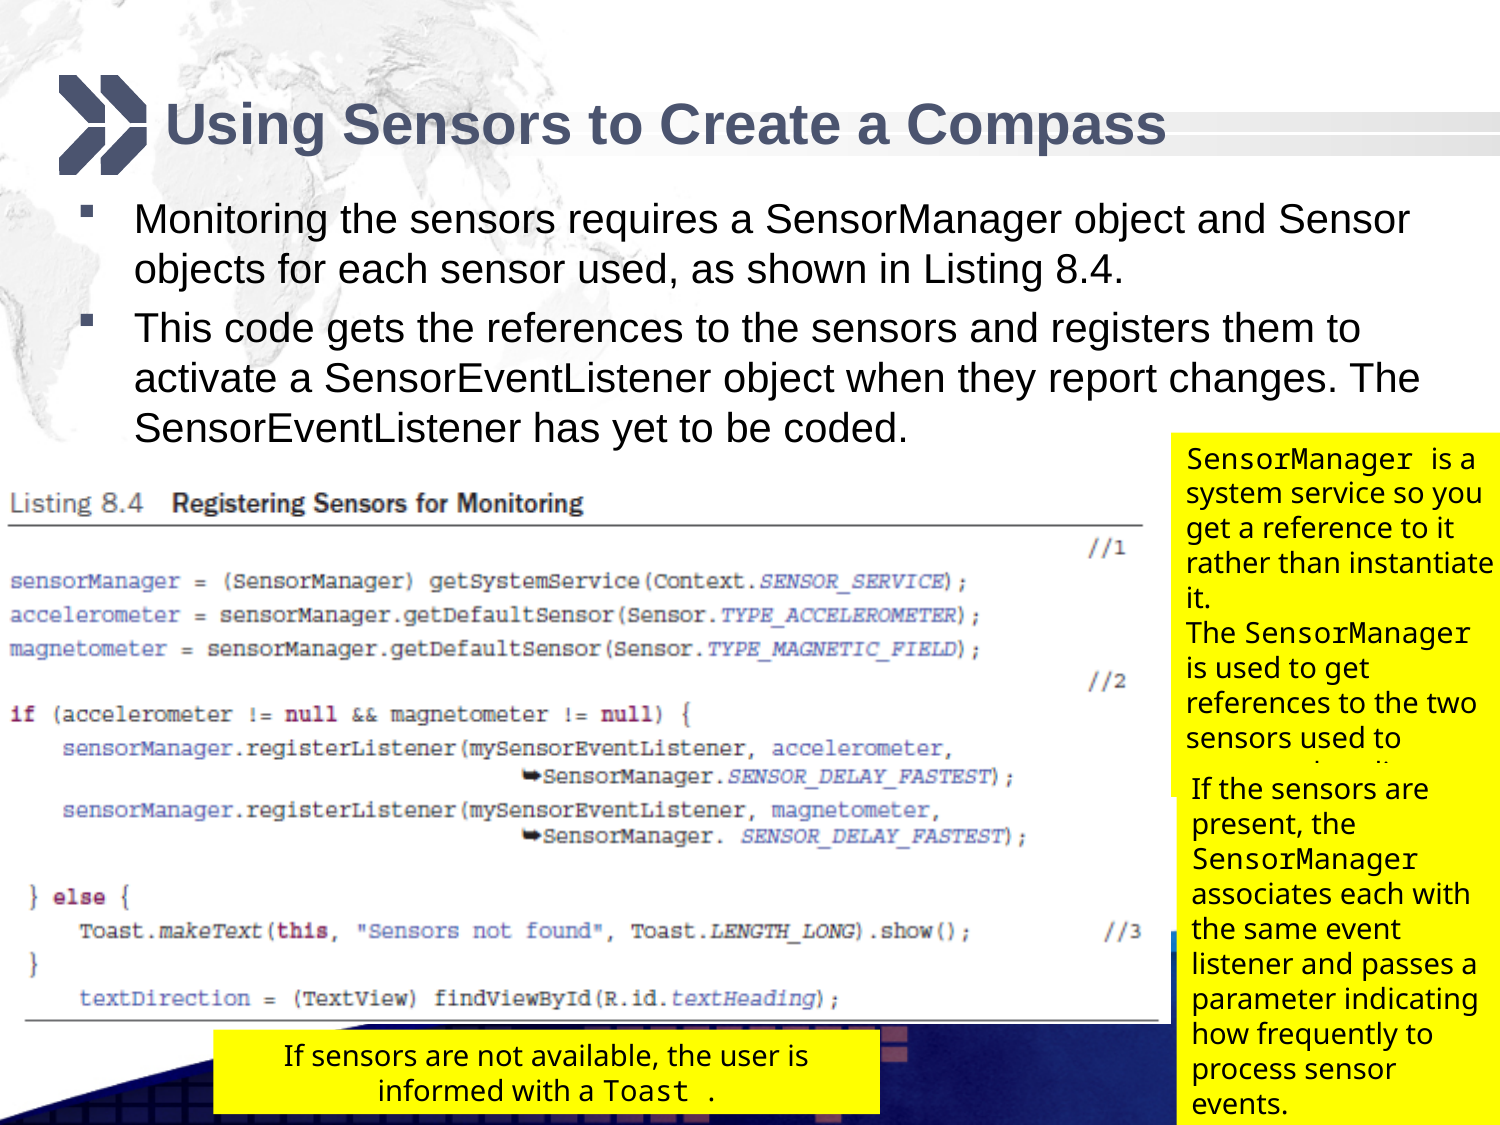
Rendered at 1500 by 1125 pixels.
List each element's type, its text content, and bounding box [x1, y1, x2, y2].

picture [0, 0, 1500, 1125]
title Using Sensors to Create a Compass [149, 74, 1388, 168]
text_box SensorManager is a system service so you get a reference to it rather than instantiate it. The SensorManager is used to get references to the two sensors used to measure heading. [1171, 432, 1500, 763]
text_box If the sensors are present, the SensorManager associates each with the same event listener and passes a parameter indicating how frequently to process sensor events. [1176, 763, 1500, 1125]
list Monitoring the sensors requires a SensorManager object and Sensor objects for each sensor used, as shown in Listing 8.4. This code gets the references to the sensors and registers them to activate a SensorEventListener object when they report changes. The SensorEventListener has yet to be coded. [62, 184, 1500, 429]
text_box If sensors are not available, the user is informed with a Toast . [213, 1032, 880, 1115]
